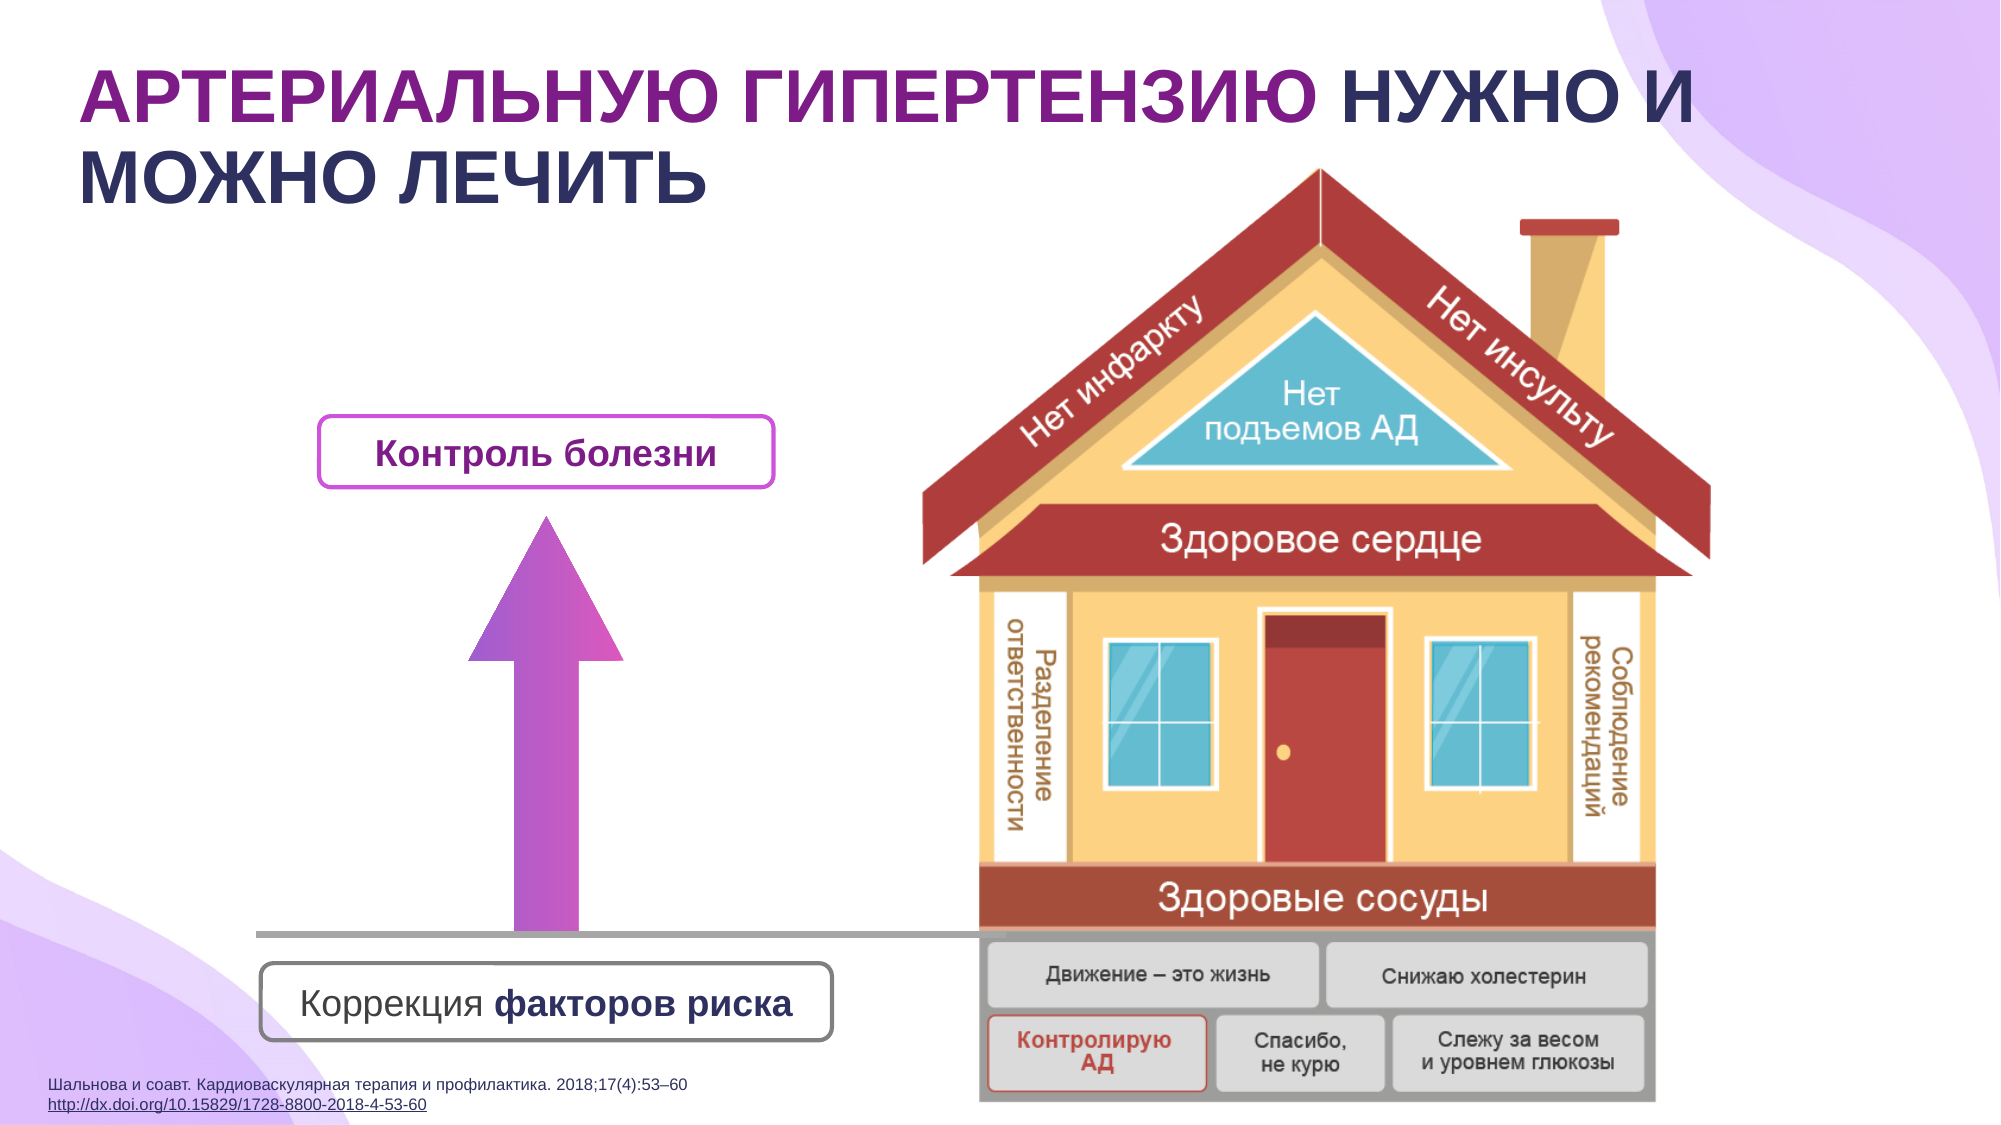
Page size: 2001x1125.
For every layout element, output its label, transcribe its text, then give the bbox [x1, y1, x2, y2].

picture [0, 0, 479, 1125]
text_box Шальнова и соавт. Кардиоваскулярная терапия и профилактика. 2018;17(4):53–60 http://dx.doi.org/10.15829/1728-8800-2018-4-53-60 [47, 1063, 865, 1124]
title АРТЕРИАЛЬНУЮ ГИПЕРТЕНЗИЮ НУЖНО И МОЖНО ЛЕЧИТЬ [78, 59, 1922, 219]
text_box Контроль болезни [318, 415, 775, 489]
text_box Коррекция факторов риска [259, 962, 833, 1042]
text_box [467, 514, 626, 931]
picture [523, 0, 2001, 1125]
